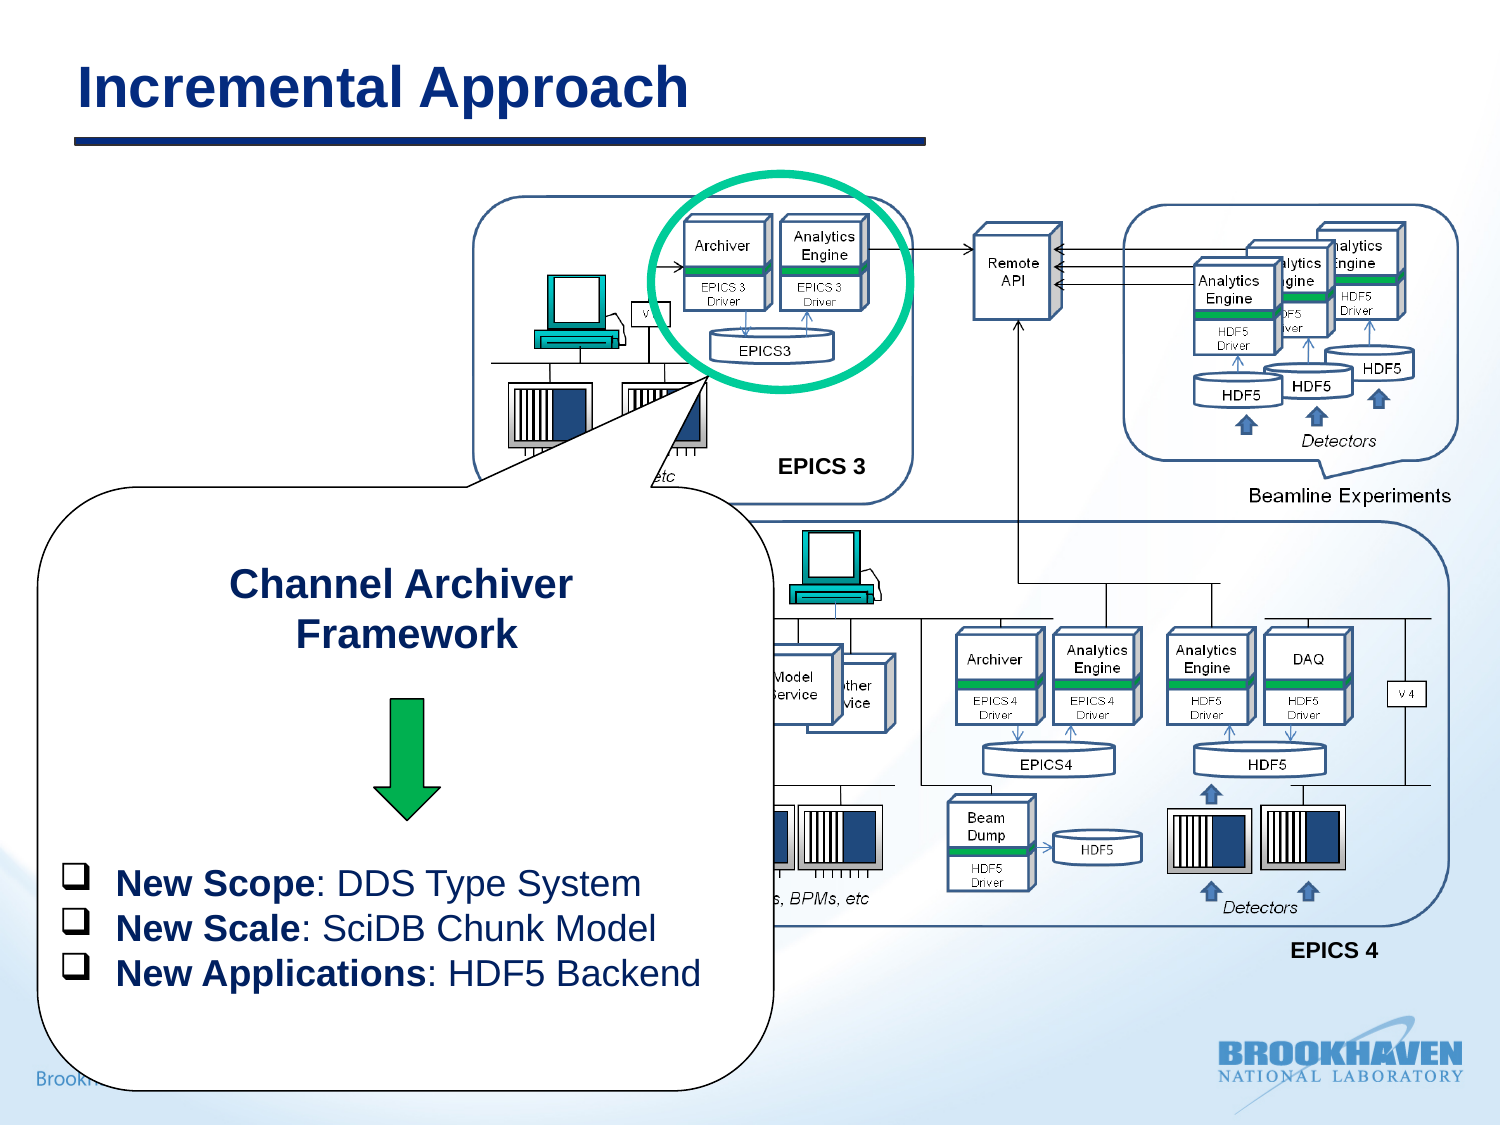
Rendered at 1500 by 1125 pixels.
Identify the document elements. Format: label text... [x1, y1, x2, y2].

text_box [708, 173, 853, 192]
text_box EPICS 4 [1275, 935, 1394, 970]
title Incremental Approach [62, 37, 1438, 146]
text_box New Scope: DDS Type System New Scale: SciDB Chunk Model New Applications: HDF5 Backend [44, 851, 765, 1002]
text_box Channel Archiver Framework [214, 549, 458, 665]
picture [0, 0, 1500, 1125]
text_box [37, 487, 774, 1091]
text_box [373, 698, 441, 821]
text_box [75, 137, 925, 145]
